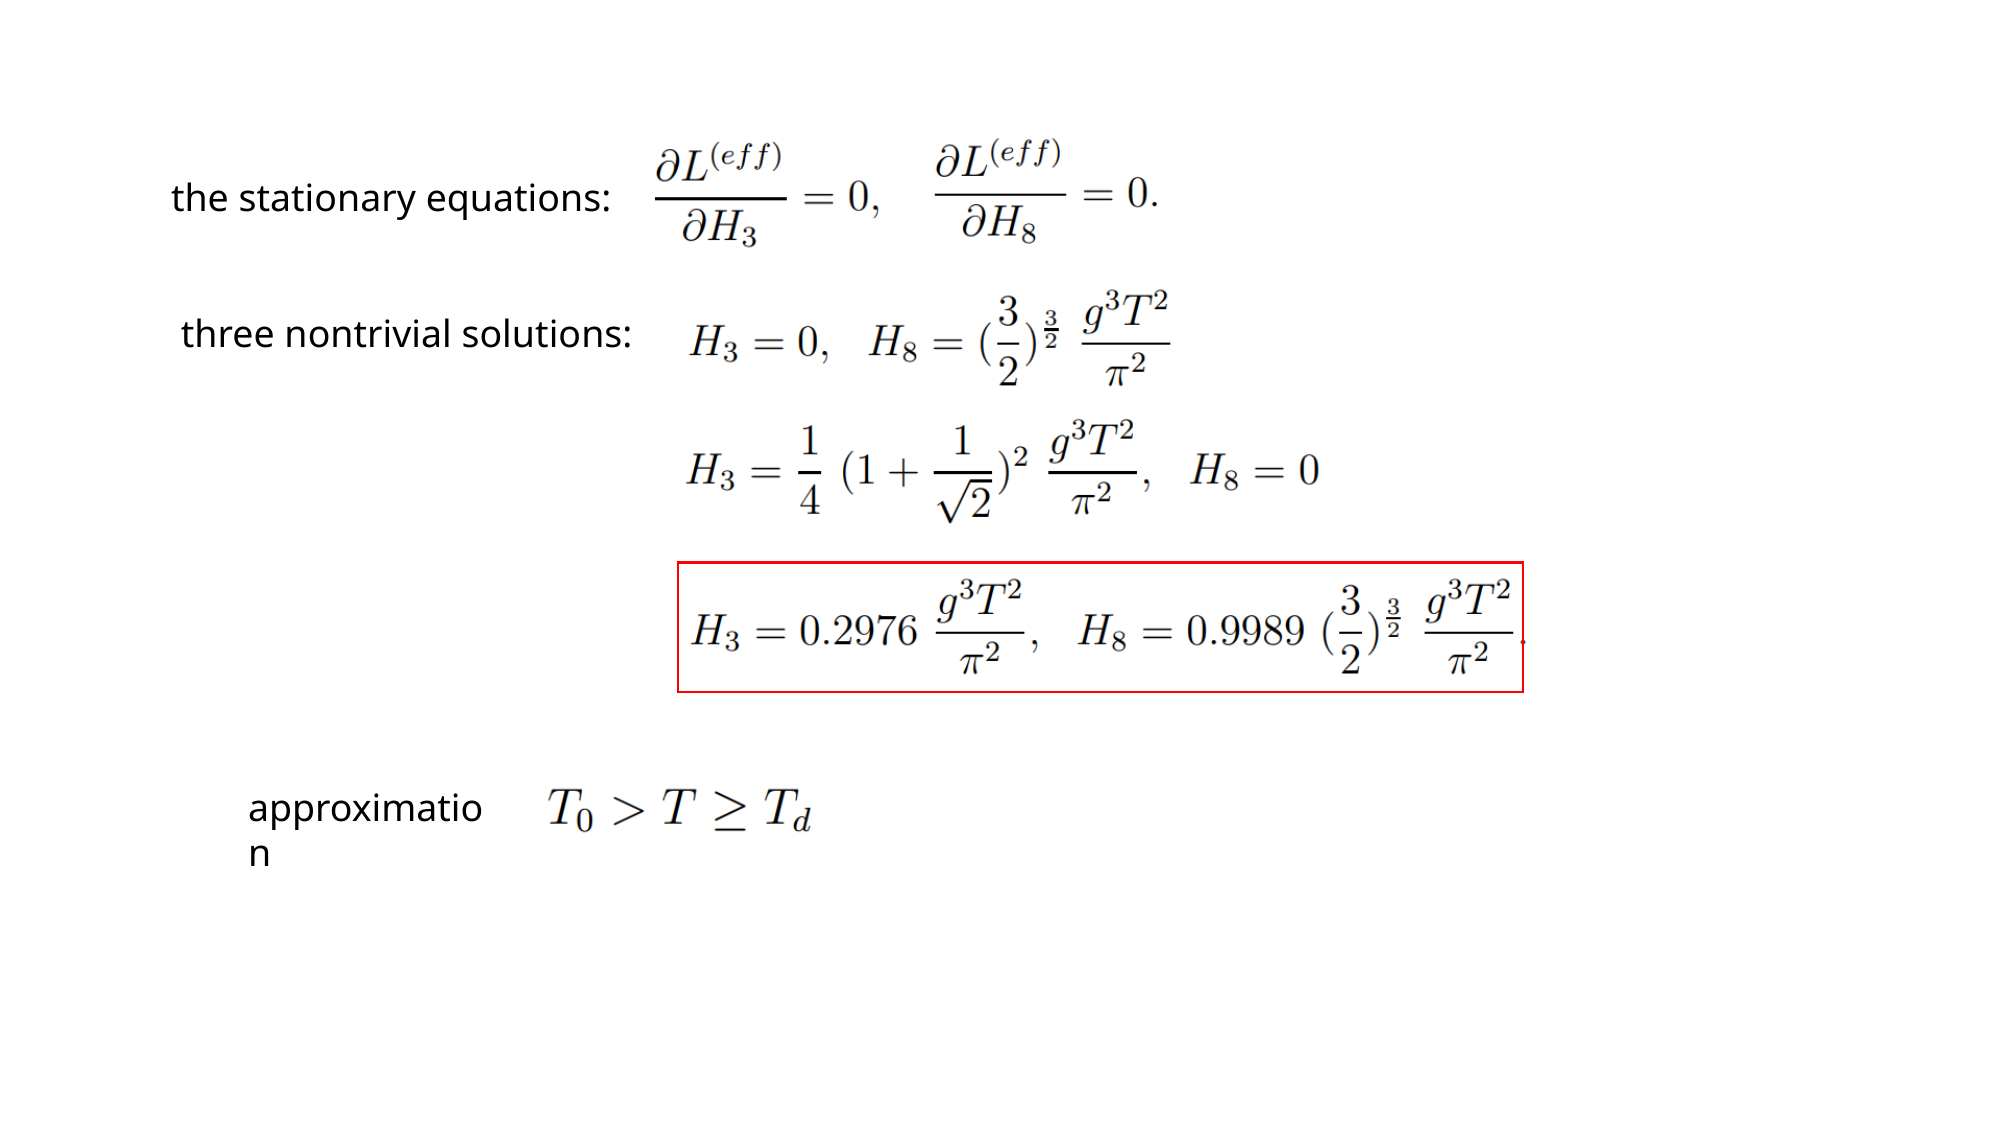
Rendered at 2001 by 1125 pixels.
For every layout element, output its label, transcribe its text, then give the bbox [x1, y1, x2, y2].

text_box [677, 685, 1524, 693]
text_box approximation [233, 776, 506, 882]
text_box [609, 123, 1183, 270]
text_box the stationary equations: [156, 166, 609, 226]
text_box three nontrivial solutions: [156, 302, 645, 363]
picture [539, 776, 817, 846]
picture [645, 280, 1556, 685]
